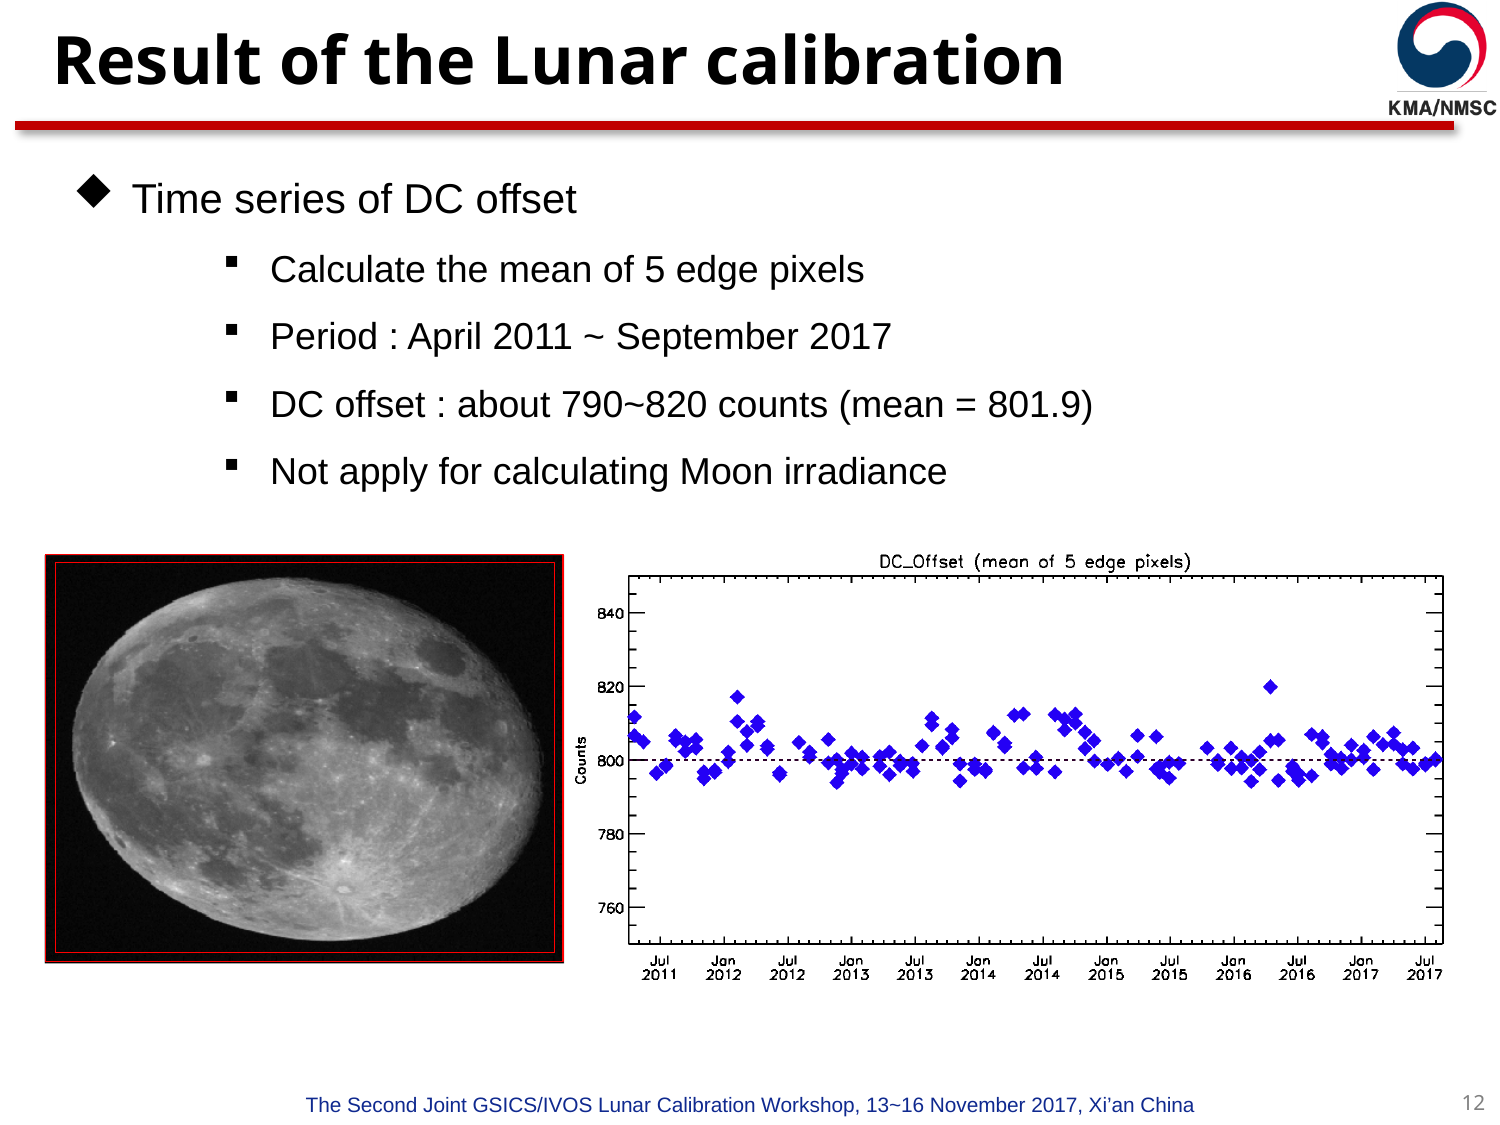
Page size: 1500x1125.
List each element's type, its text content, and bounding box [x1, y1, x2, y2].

picture [1386, 1, 1498, 118]
title Result of the Lunar calibration [37, 12, 1332, 104]
picture [41, 504, 1500, 1012]
text_box Time series of DC offset Calculate the mean of 5 edge pixels Period : April 2011 ~ September 2017 DC offset : about 790~820 counts (mean = 801.9) Not apply for calculating Moon irradiance [58, 164, 1416, 500]
